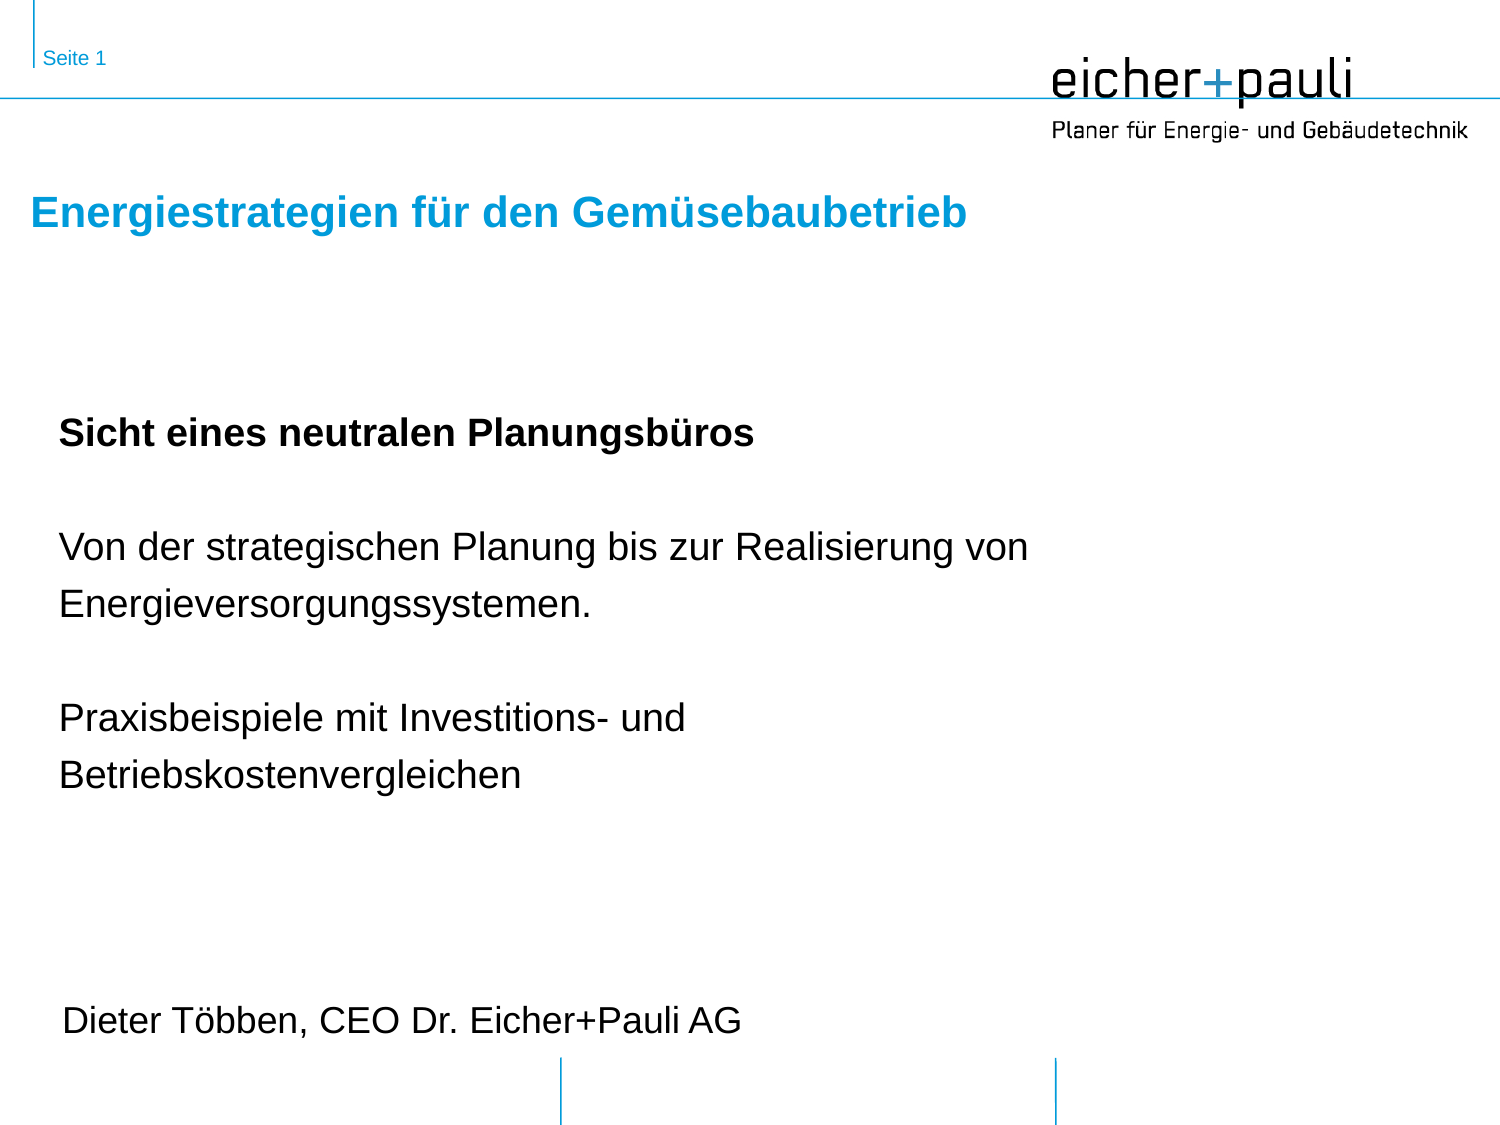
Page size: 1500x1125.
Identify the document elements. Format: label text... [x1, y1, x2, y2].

text_box Dieter Többen, CEO Dr. Eicher+Pauli AG [47, 988, 759, 1049]
title Energiestrategien für den Gemüsebaubetrieb [15, 164, 1441, 255]
text_box Sicht eines neutralen Planungsbüros Von der strategischen Planung bis zur Realisierung von Energieversorgungssystemen. Praxisbeispiele mit Investitions- und Betriebskostenvergleichen [0, 285, 1359, 853]
picture [1053, 57, 1468, 97]
picture [1053, 100, 1468, 143]
